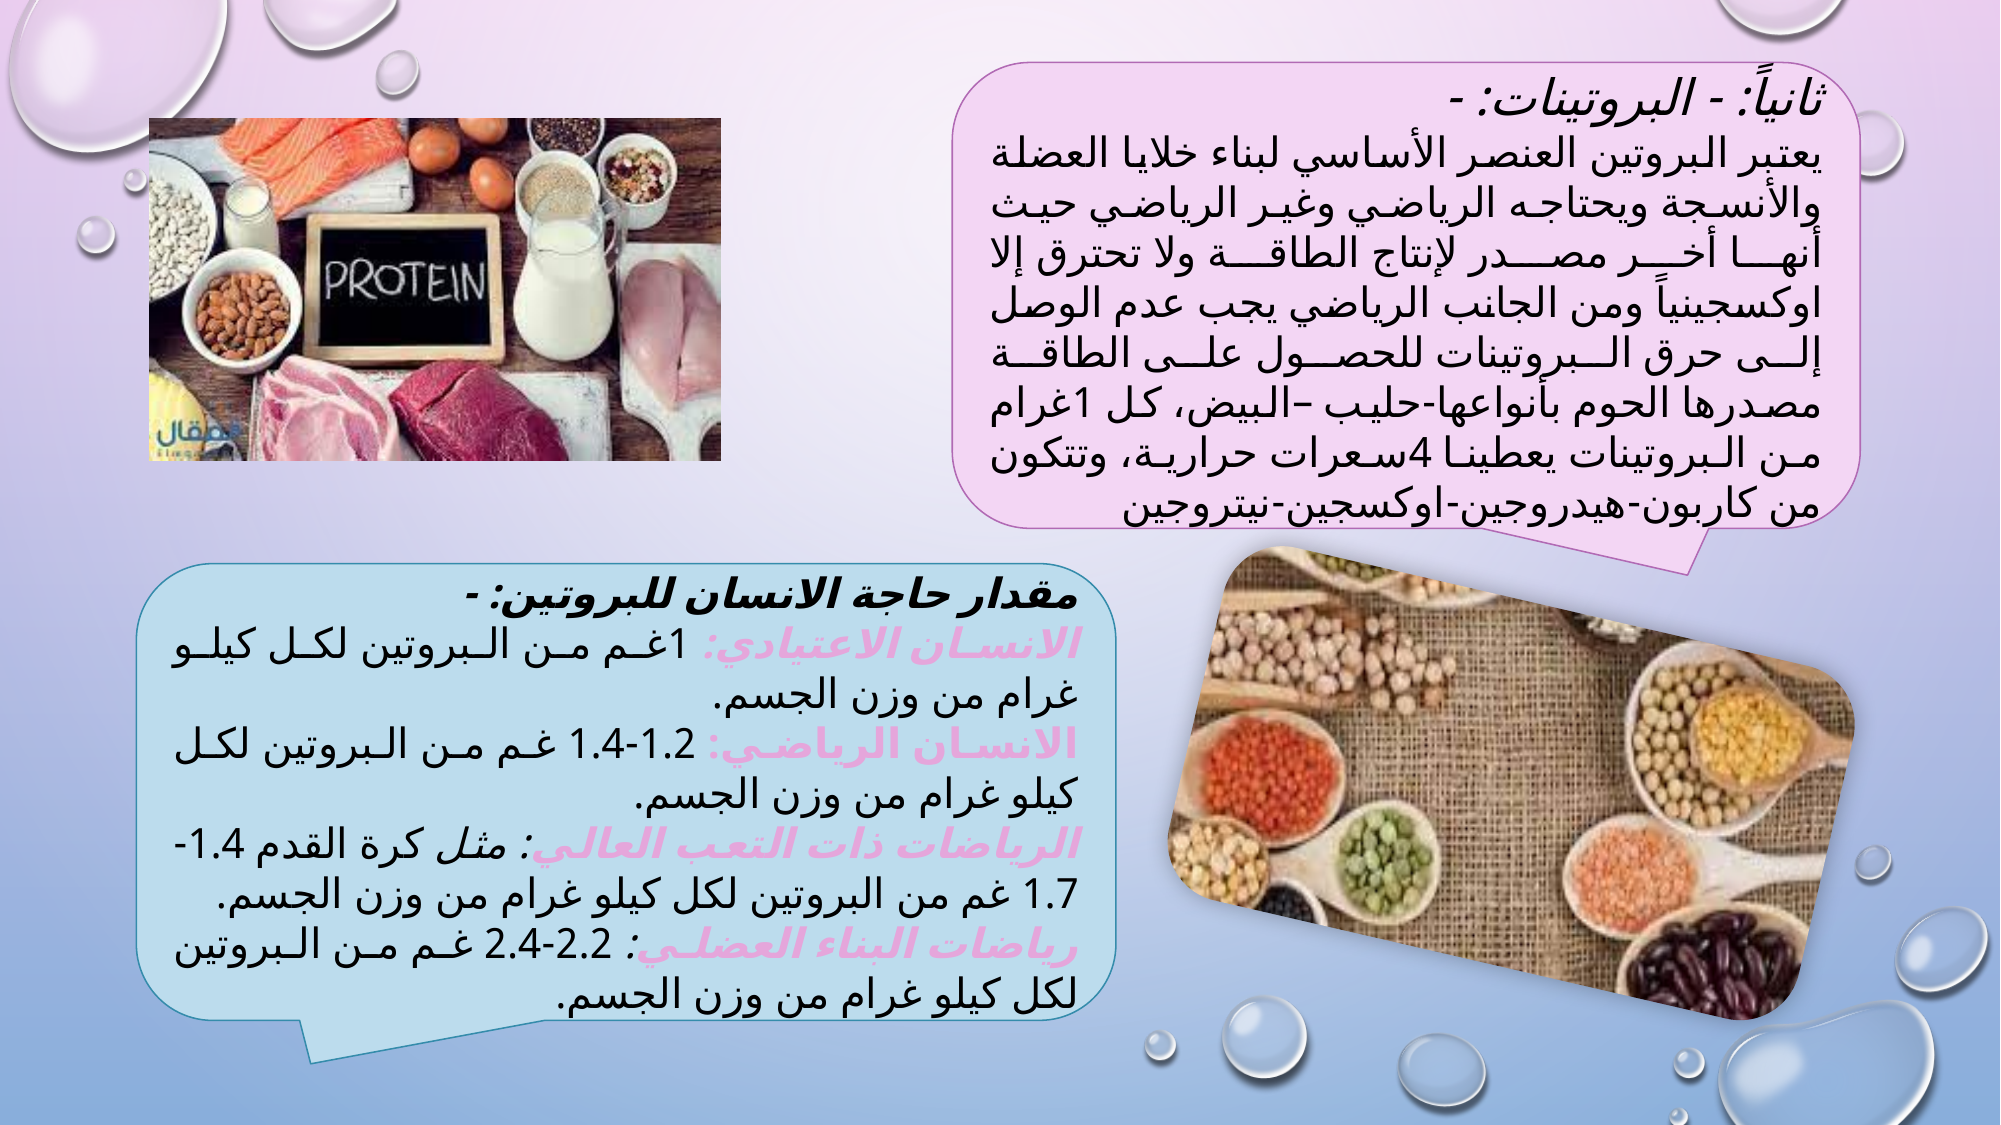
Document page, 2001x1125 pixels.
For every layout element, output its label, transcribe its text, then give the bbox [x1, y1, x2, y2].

text_box مقدار حاجة الانسان للبروتين: - الانسان الاعتيادي: 1غم من البروتين لكل كيلو غرام من وزن الجسم. الانسان الرياضي: 1.2-1.4 غم من البروتين لكل كيلو غرام من وزن الجسم. الرياضات ذات التعب العالي: مثل كرة القدم 1.4-1.7 غم من البروتين لكل كيلو غرام من وزن الجسم. رياضات البناء العضلي: 2.2-2.4 غم من البروتين لكل كيلو غرام من وزن الجسم. [135, 562, 1117, 1065]
picture [0, 0, 2000, 1125]
text_box ثانياً: - البروتينات: - يعتبر البروتين العنصر الأساسي لبناء خلايا العضلة والأنسجة ويحتاجه الرياضي وغير الرياضي حيث أنها أخر مصدر لإنتاج الطاقة ولا تحترق إلا اوكسجينياً ومن الجانب الرياضي يجب عدم الوصل إلى حرق البروتينات للحصول على الطاقة مصدرها الحوم بأنواعها-حليب –البيض، كل 1غرام من البروتينات يعطينا 4سعرات حرارية، وتتكون من كاربون-هيدروجين-اوكسجين-نيتروجين [951, 61, 1862, 576]
